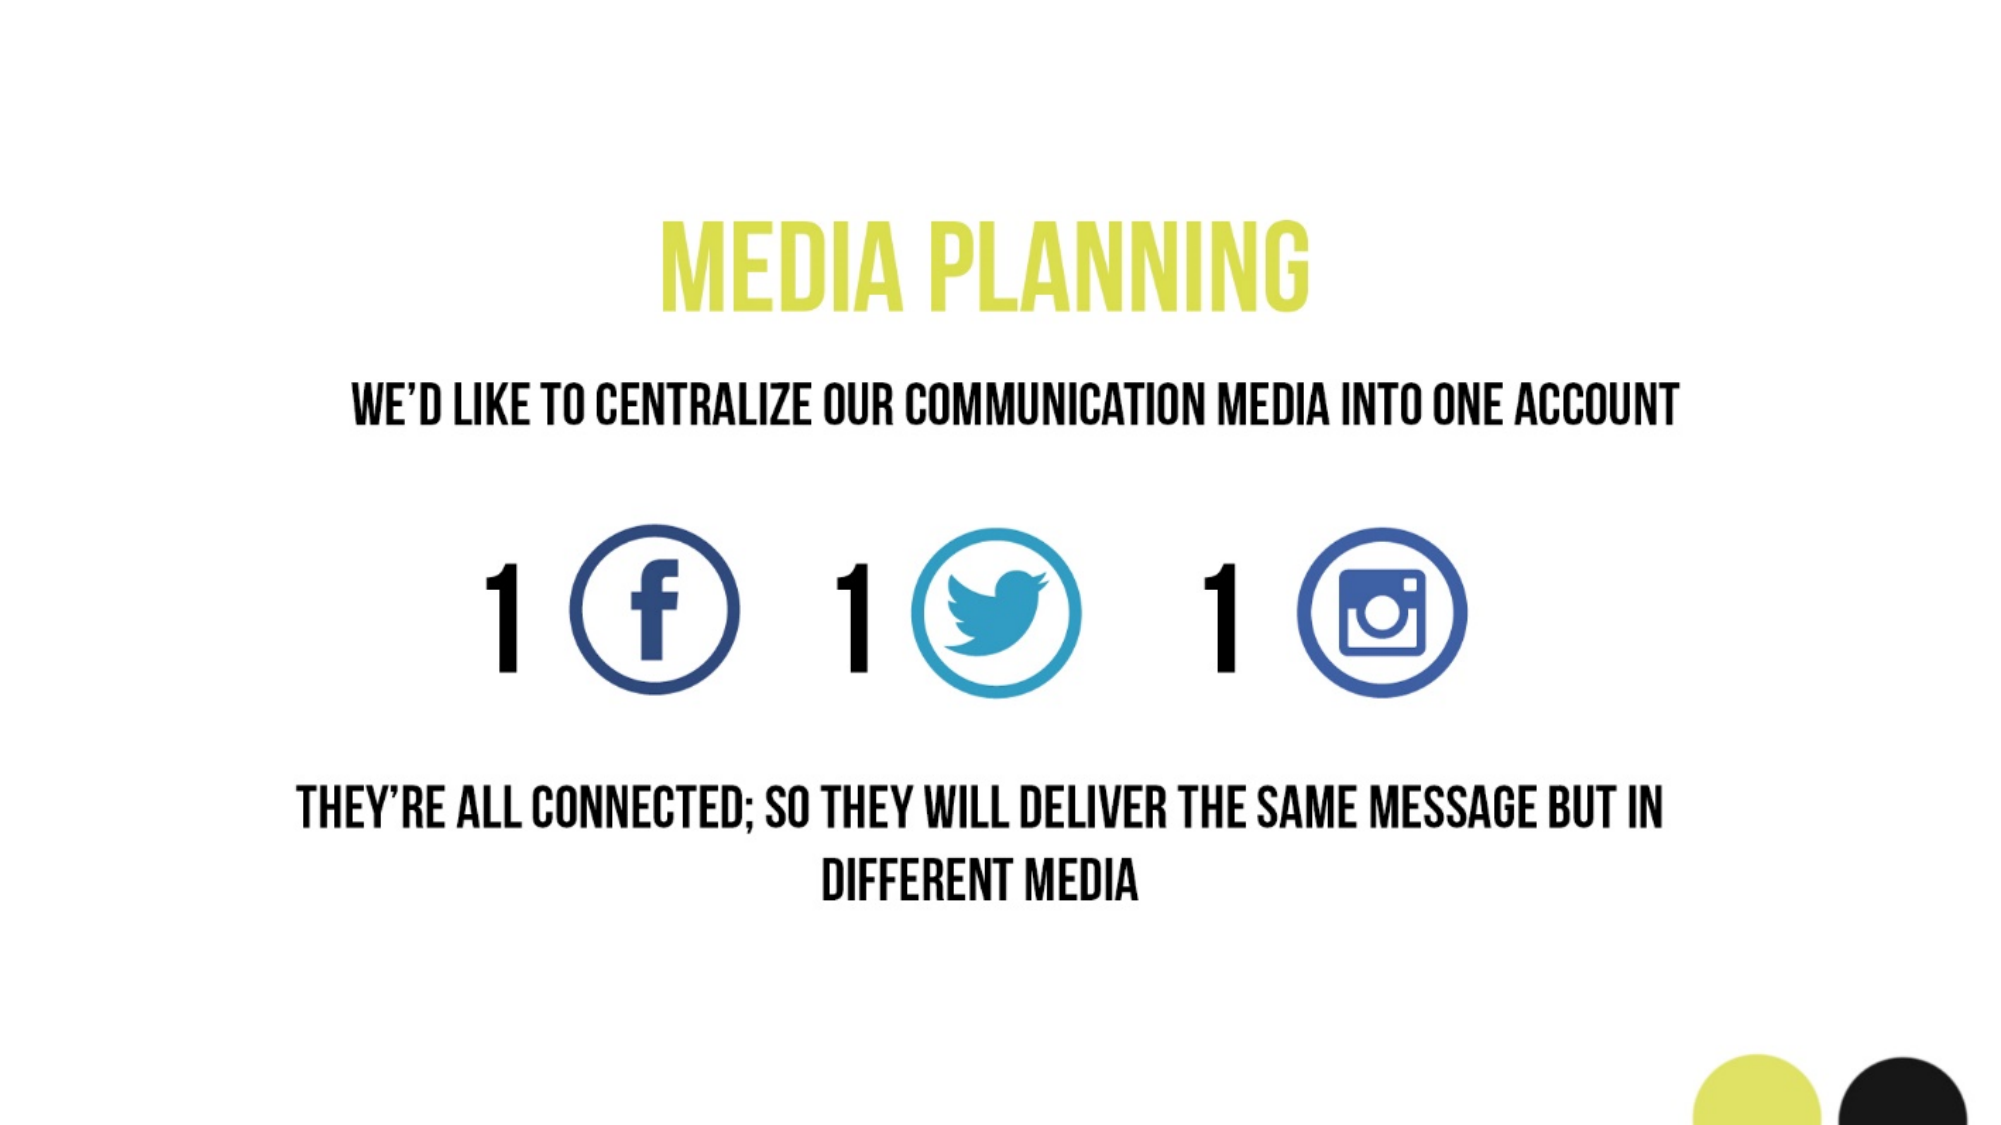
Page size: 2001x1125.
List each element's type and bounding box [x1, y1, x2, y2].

list [0, 7, 1987, 1125]
